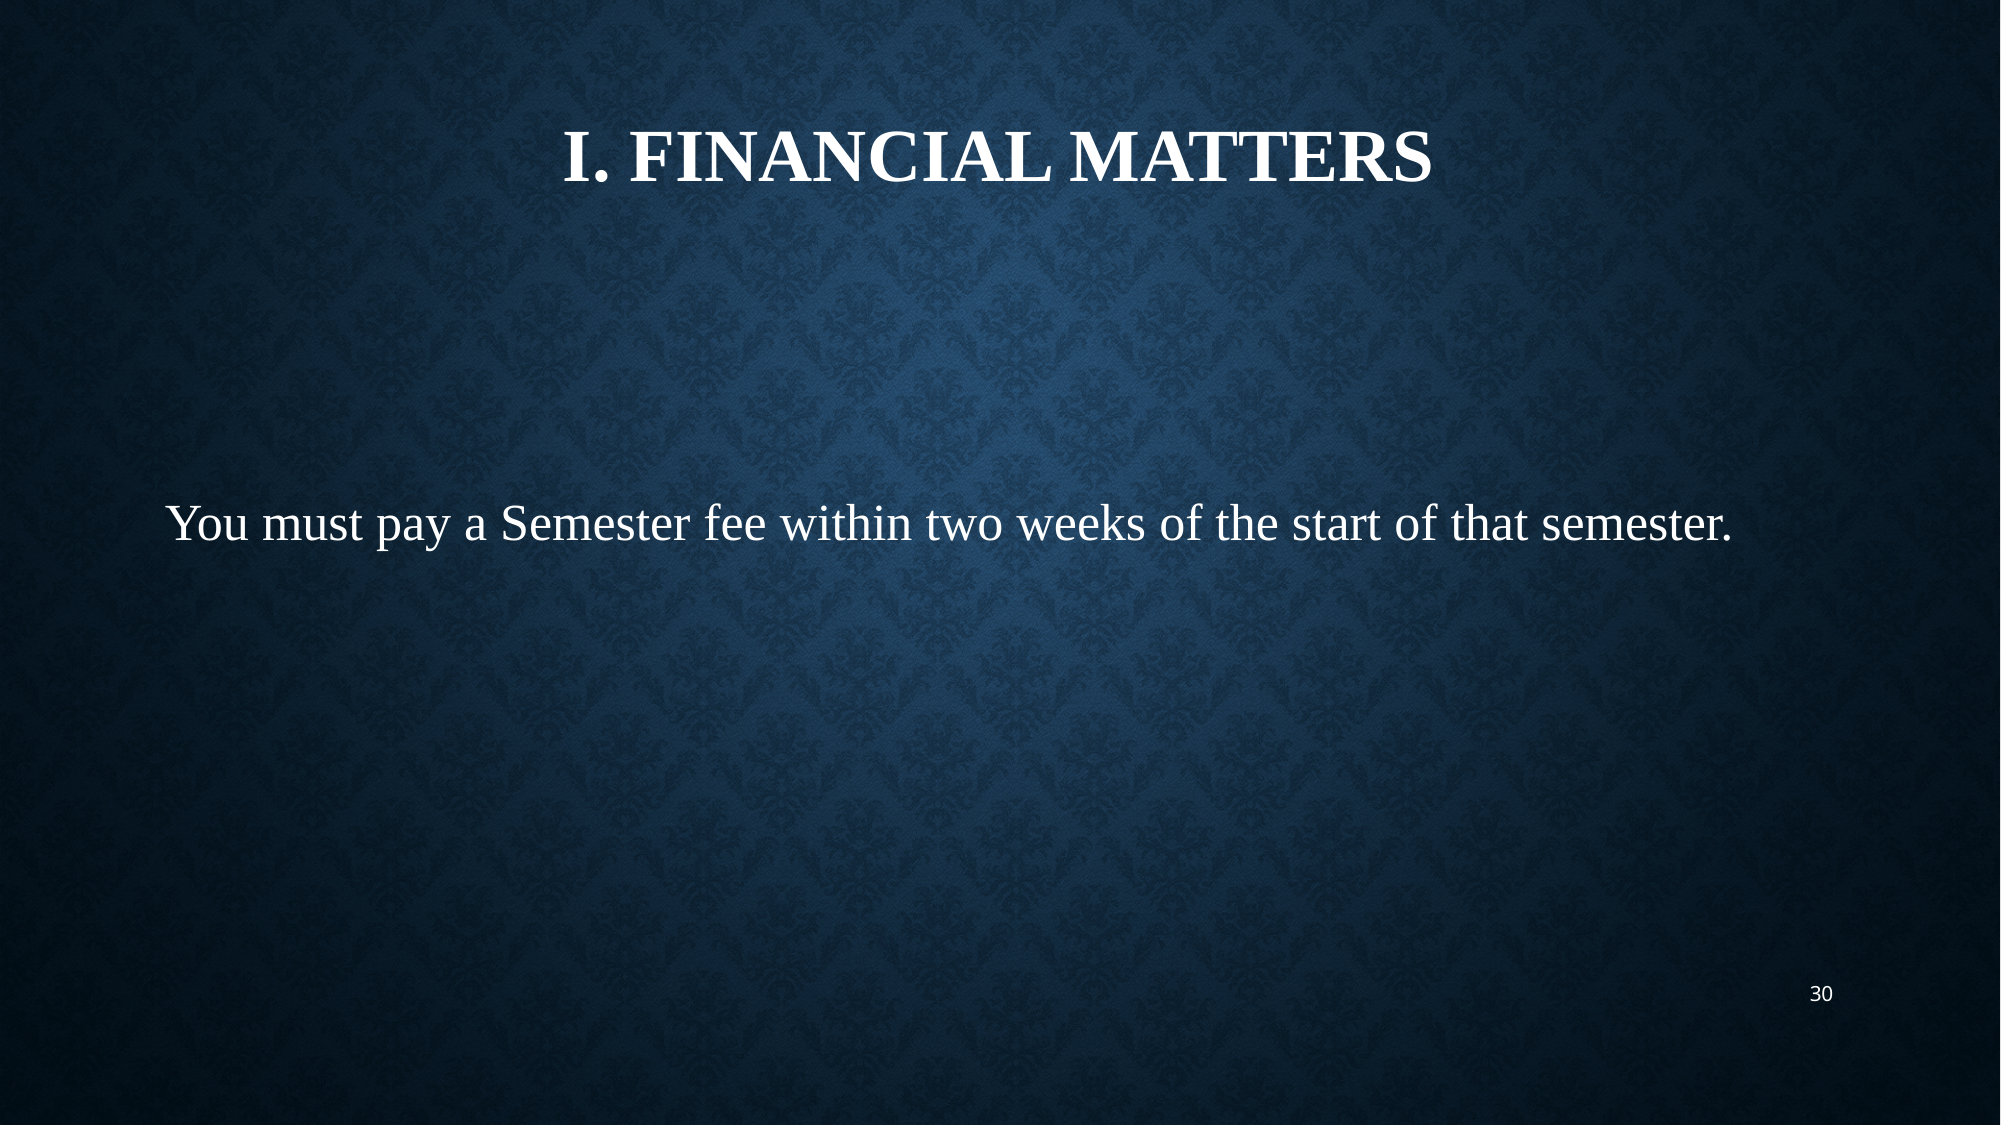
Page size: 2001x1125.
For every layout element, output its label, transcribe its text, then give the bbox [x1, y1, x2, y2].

list You must pay a Semester fee within two weeks of the start of that semester. [149, 250, 1849, 1025]
slide_number 30 [1724, 965, 1849, 1025]
title I. Financial Matters [149, 99, 1849, 215]
